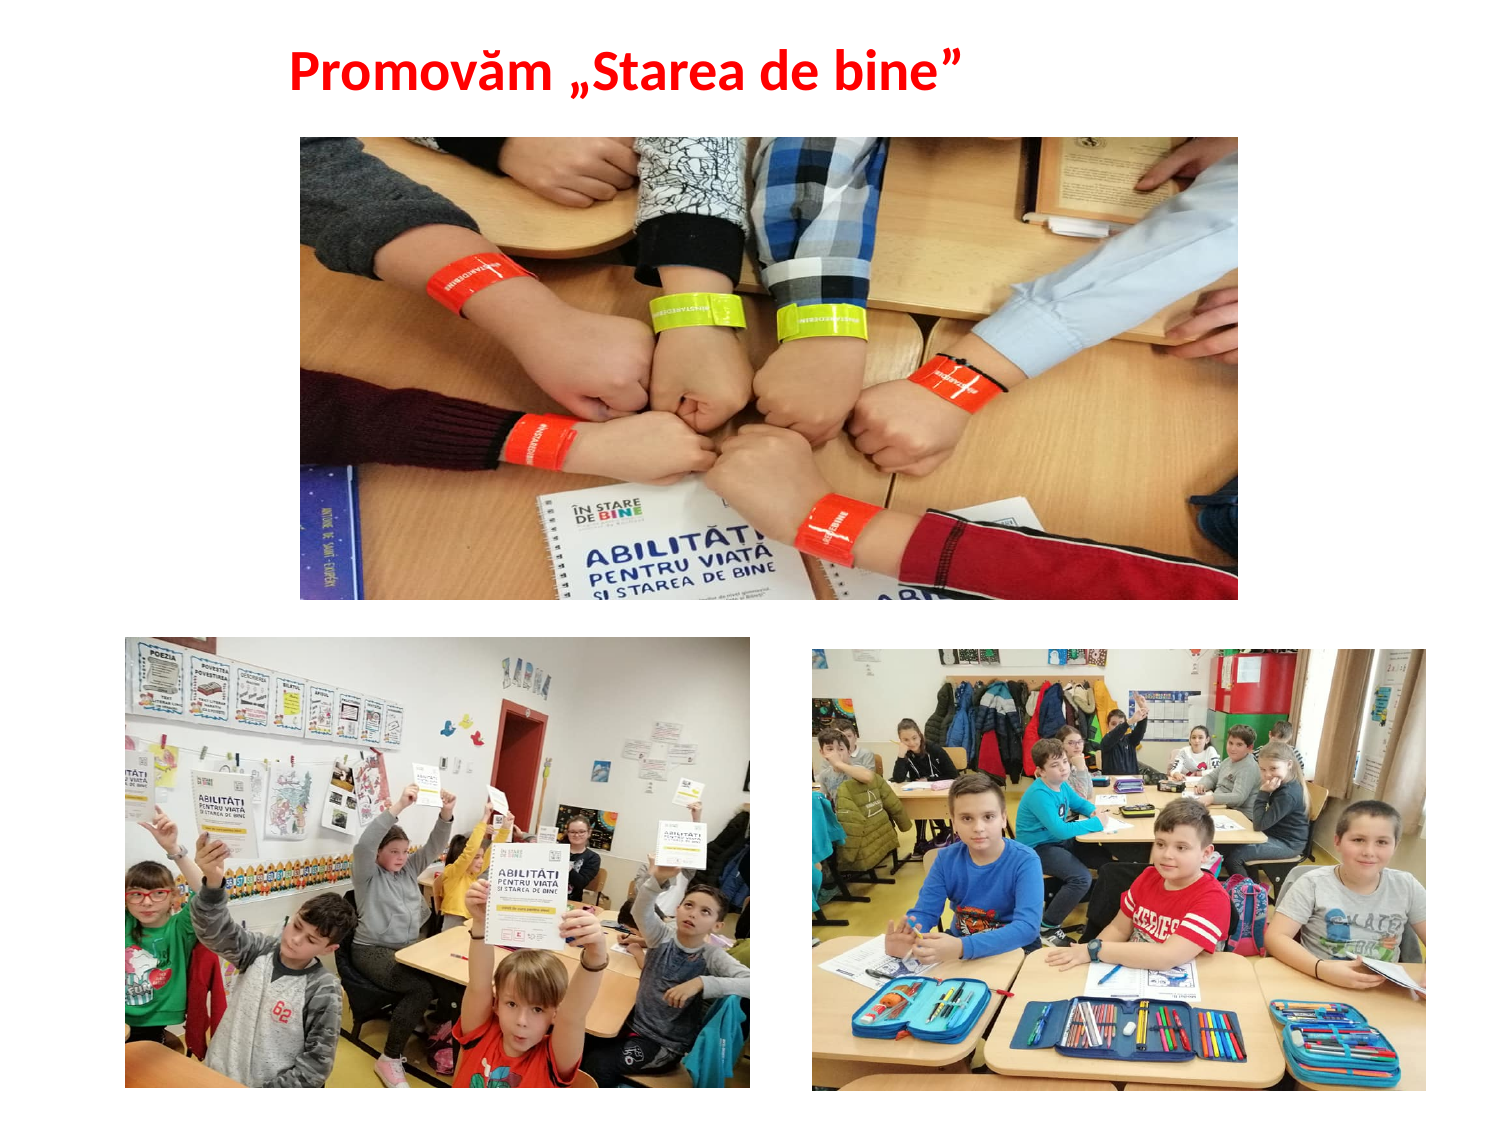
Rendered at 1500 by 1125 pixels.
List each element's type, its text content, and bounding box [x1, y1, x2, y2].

text_box Promovăm „Starea de bine” [275, 24, 1201, 110]
picture [124, 637, 751, 1088]
picture [812, 649, 1426, 1092]
picture [299, 137, 1239, 601]
